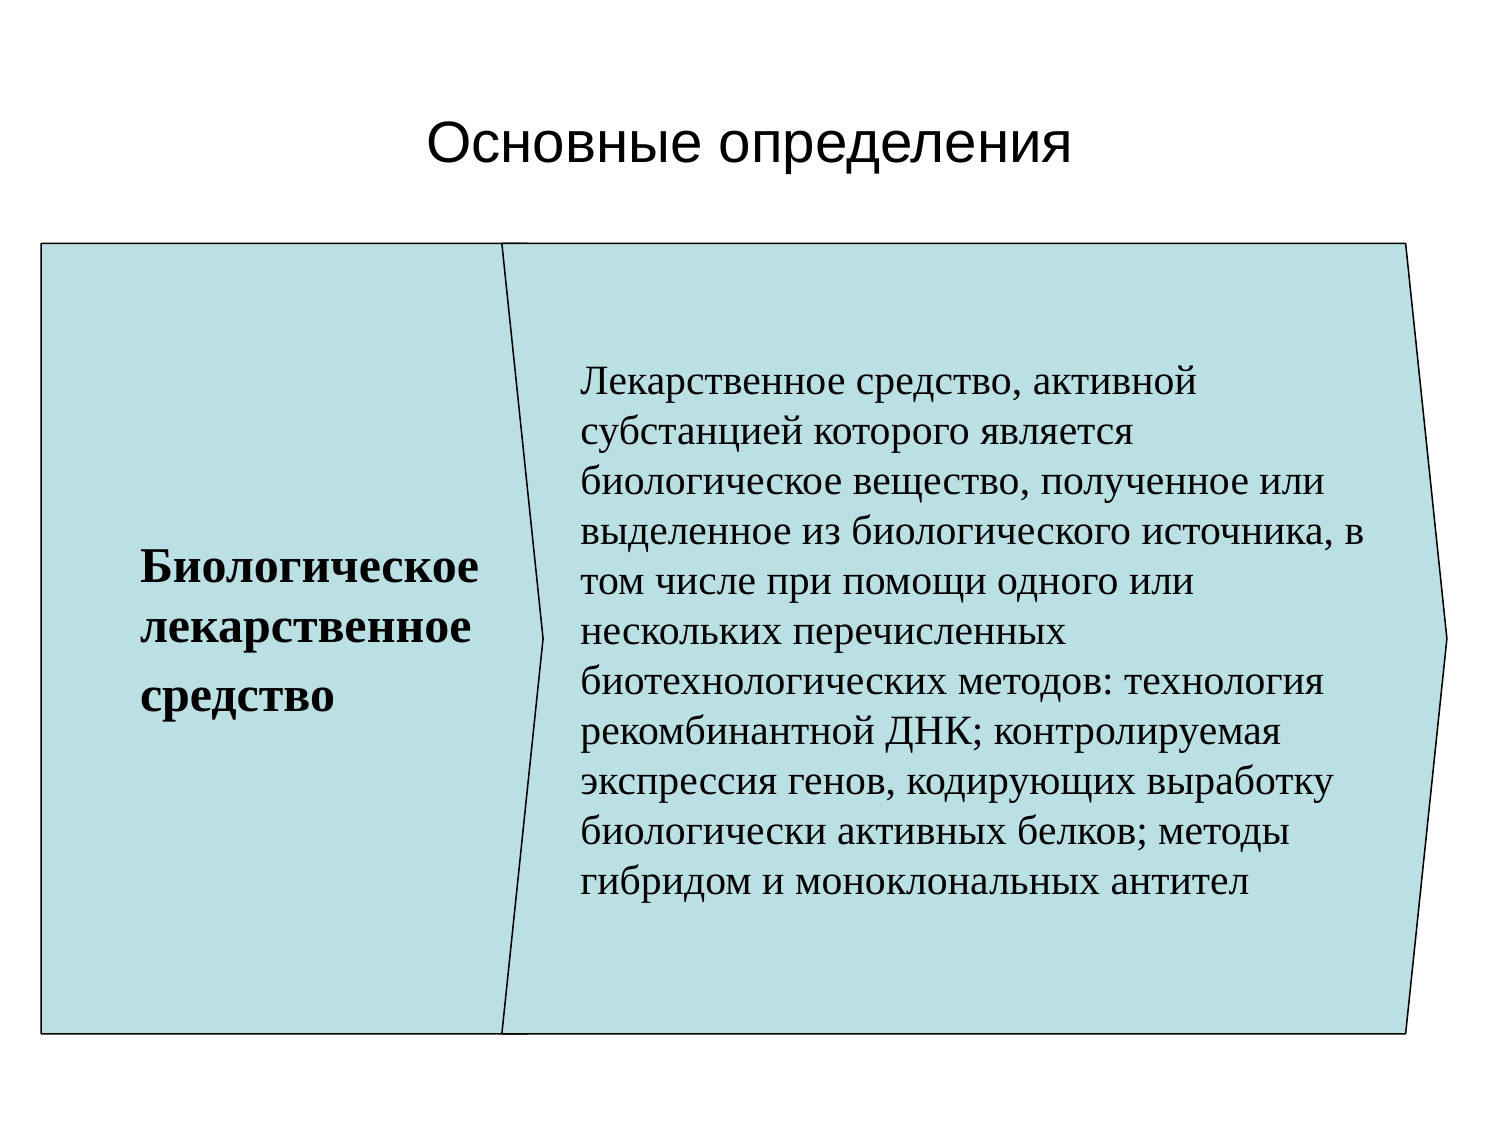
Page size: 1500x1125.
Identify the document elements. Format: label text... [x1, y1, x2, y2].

title Основные определения [74, 44, 1426, 233]
text_box Биологическое лекарственное средство [132, 287, 543, 968]
text_box [41, 243, 508, 1034]
text_box [501, 243, 1447, 1034]
text_box Лекарственное средство, активной субстанцией которого является биологическое вещество, полученное или выделенное из биологического источника, в том числе при помощи одного или нескольких перечисленных биотехнологических методов: технология рекомбинантной ДНК; контролируемая экспрессия генов, кодирующих выработку биологически активных белков; методы гибридом и моноклональных антител [572, 287, 1376, 968]
